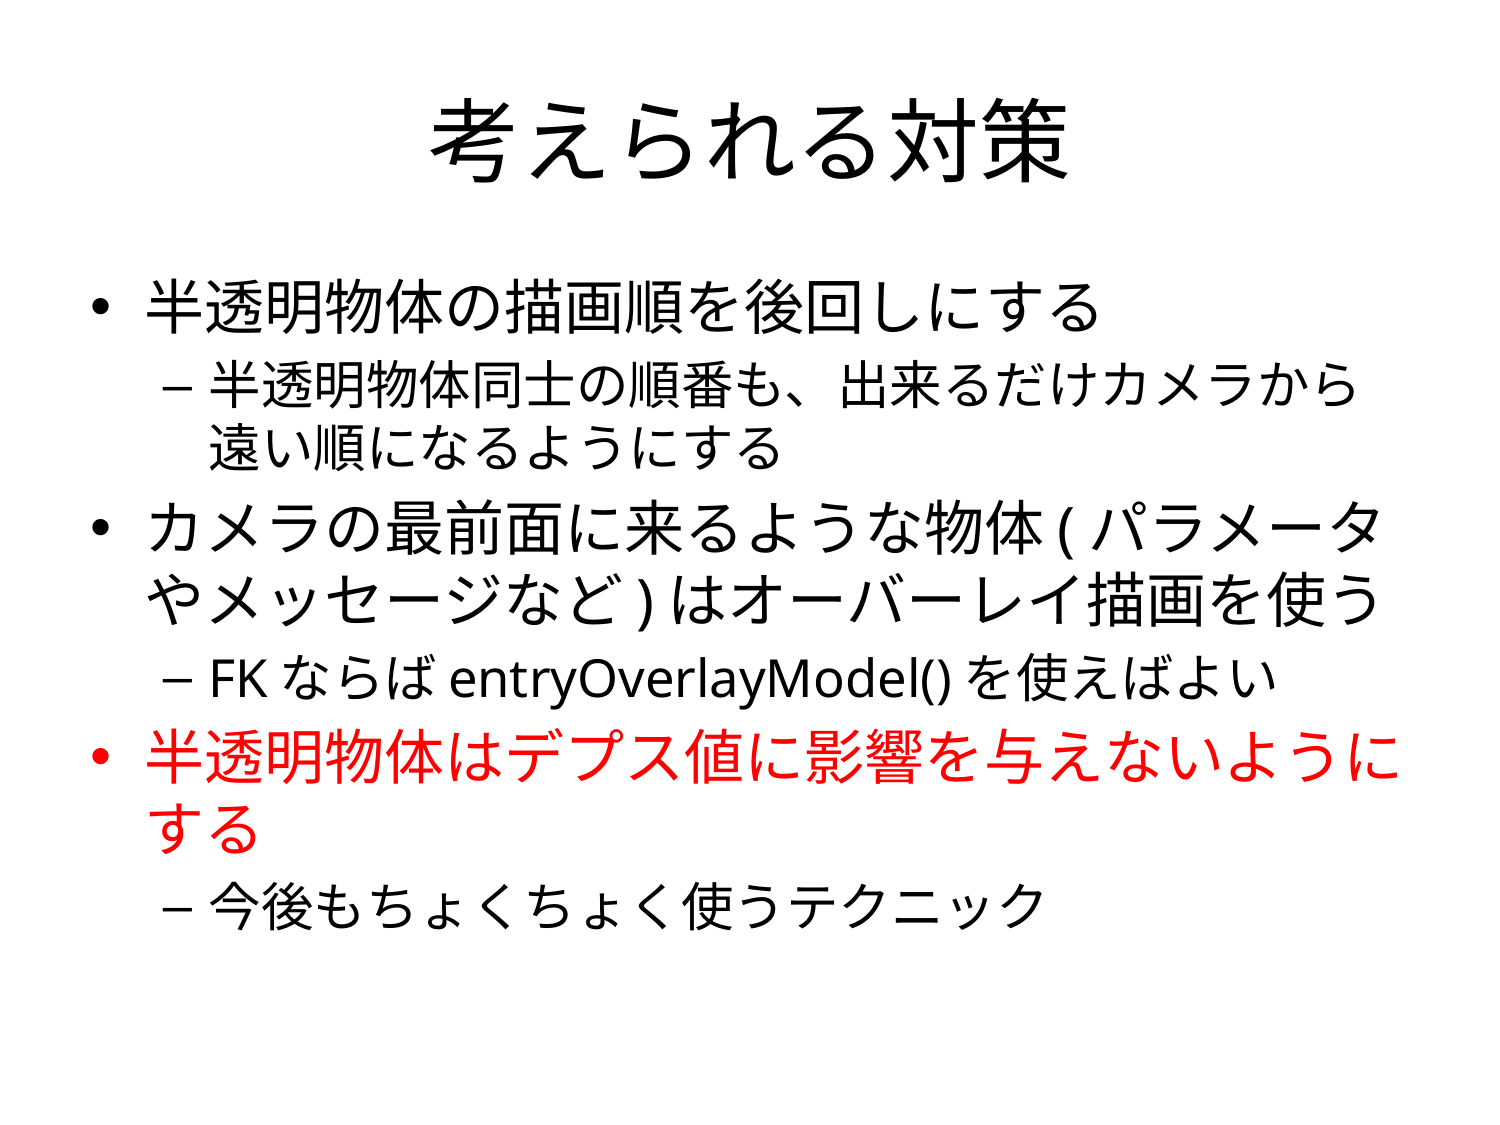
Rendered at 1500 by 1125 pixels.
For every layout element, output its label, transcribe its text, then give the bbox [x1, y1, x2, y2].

list 半透明物体の描画順を後回しにする 半透明物体同士の順番も、出来るだけカメラから遠い順になるようにする カメラの最前面に来るような物体(パラメータやメッセージなど)はオーバーレイ描画を使う FKならばentryOverlayModel()を使えばよい 半透明物体はデプス値に影響を与えないようにする 今後もちょくちょく使うテクニック [74, 262, 1426, 1006]
title 考えられる対策 [74, 44, 1426, 233]
